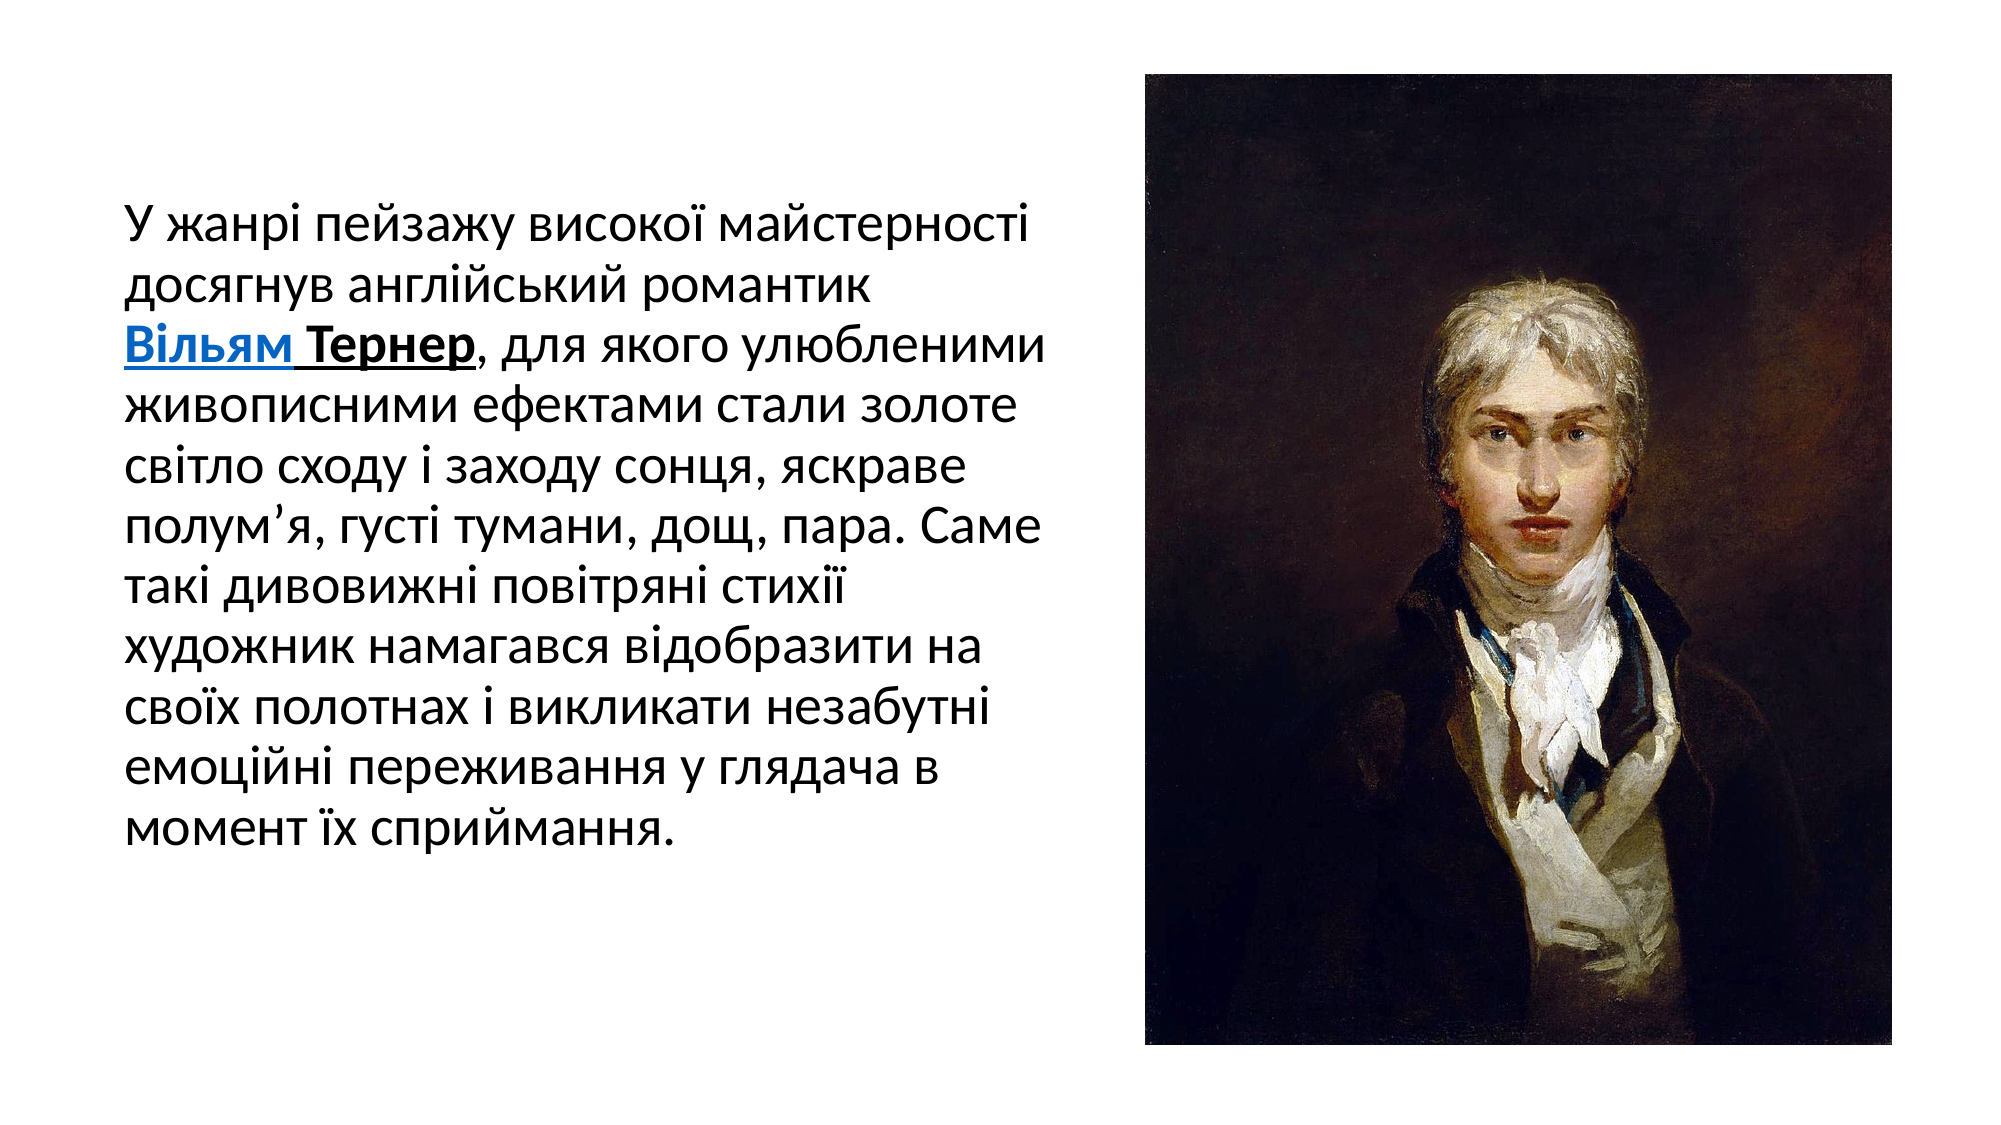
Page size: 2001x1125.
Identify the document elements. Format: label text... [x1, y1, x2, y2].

picture [1145, 74, 1892, 1045]
list У жанрі пейзажу високої майстерності досягнув англійський романтик Вільям Тернер, для якого улюбленими живописними ефектами стали золоте світло сходу і заходу сонця, яскраве полум’я, густі тумани, дощ, пара. Саме такі дивовижні повітряні стихії художник намагався відобразити на своїх полотнах і викликати незабутні емоційні переживання у глядача в момент їх сприймання. [109, 186, 1069, 901]
